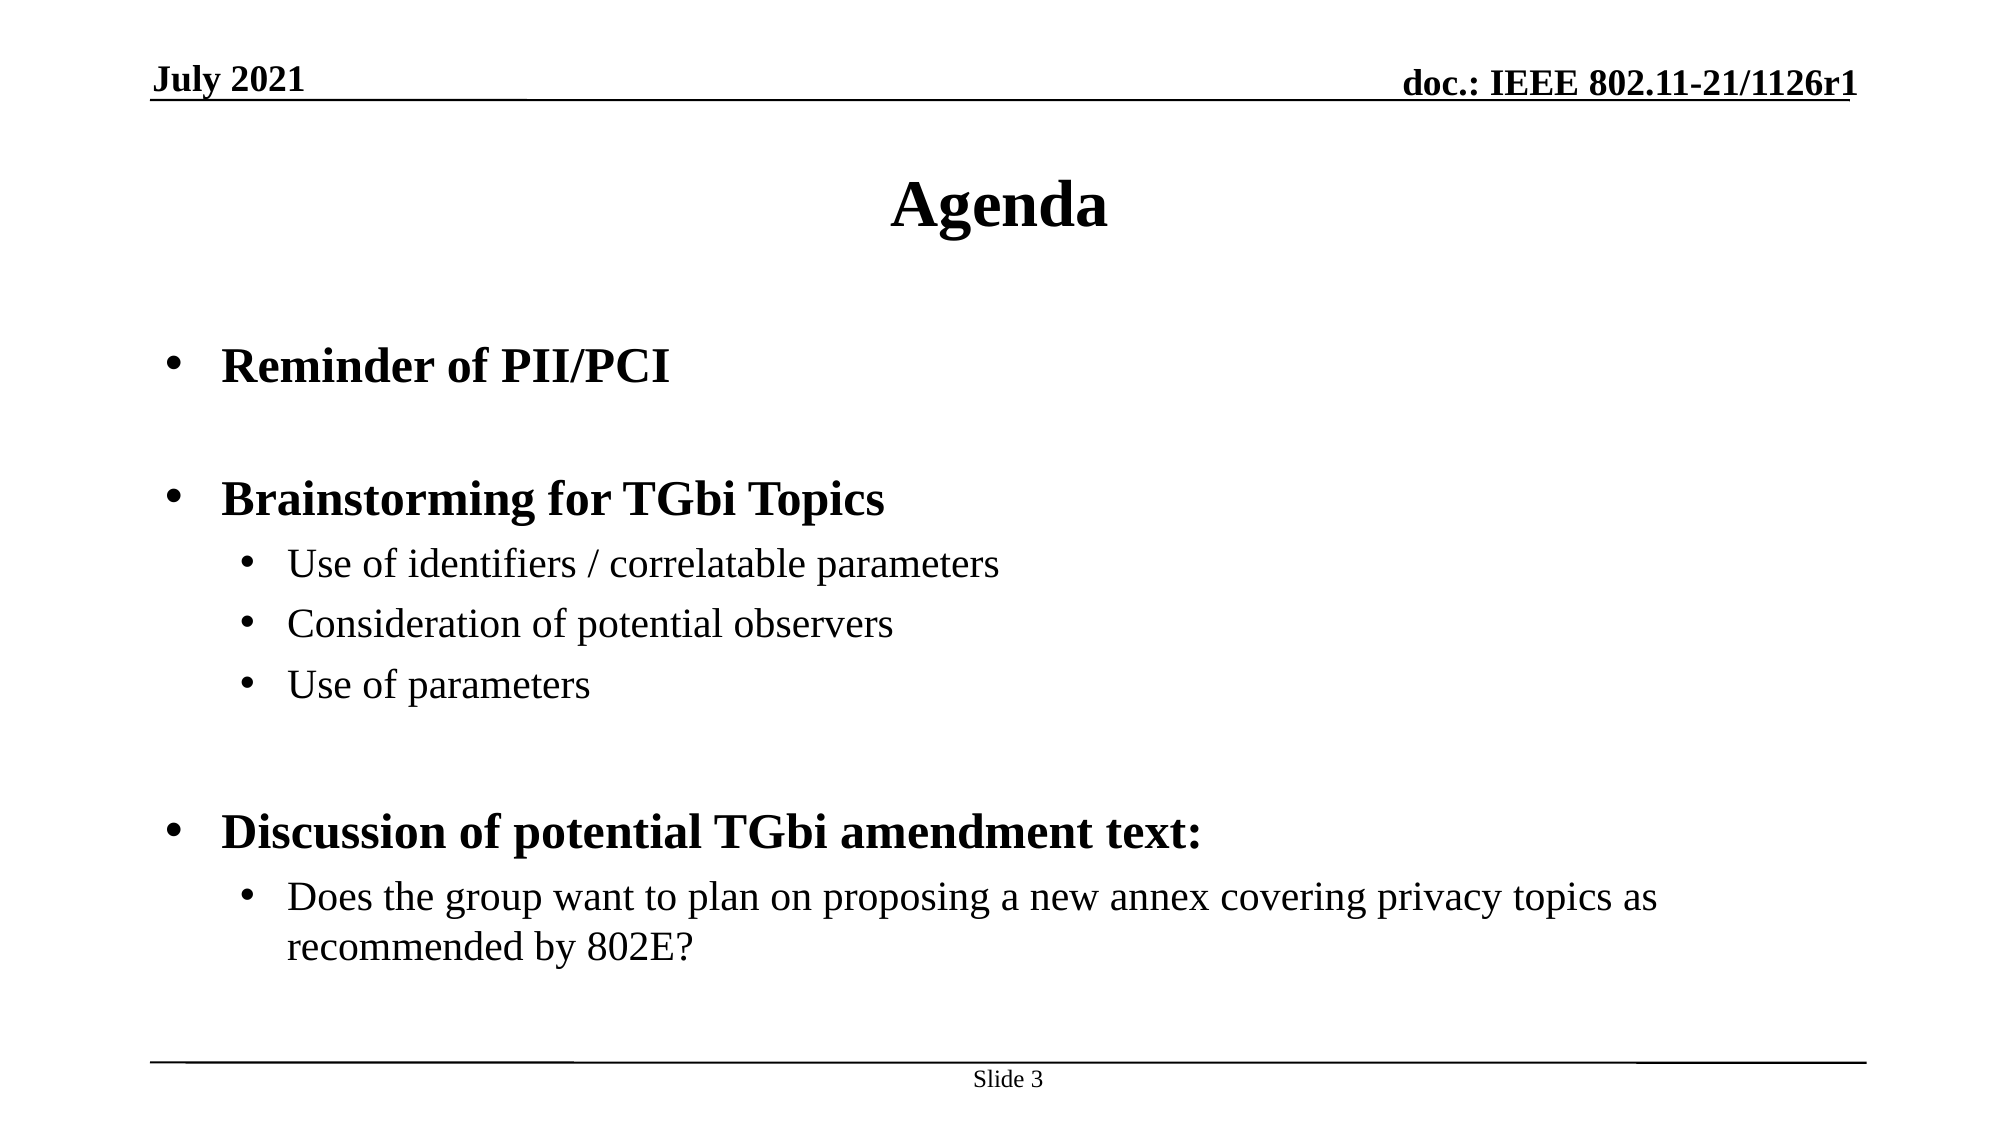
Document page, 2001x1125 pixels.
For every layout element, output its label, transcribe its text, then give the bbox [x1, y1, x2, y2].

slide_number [152, 54, 563, 100]
title Agenda [149, 112, 1850, 288]
slide_number Slide 3 [950, 1061, 1067, 1123]
list Reminder of PII/PCI Brainstorming for TGbi Topics Use of identifiers / correlatable parameters Consideration of potential observers Use of parameters Discussion of potential TGbi amendment text: Does the group want to plan on proposing a new annex covering privacy topics as recommended by 802E? [149, 324, 1850, 1000]
